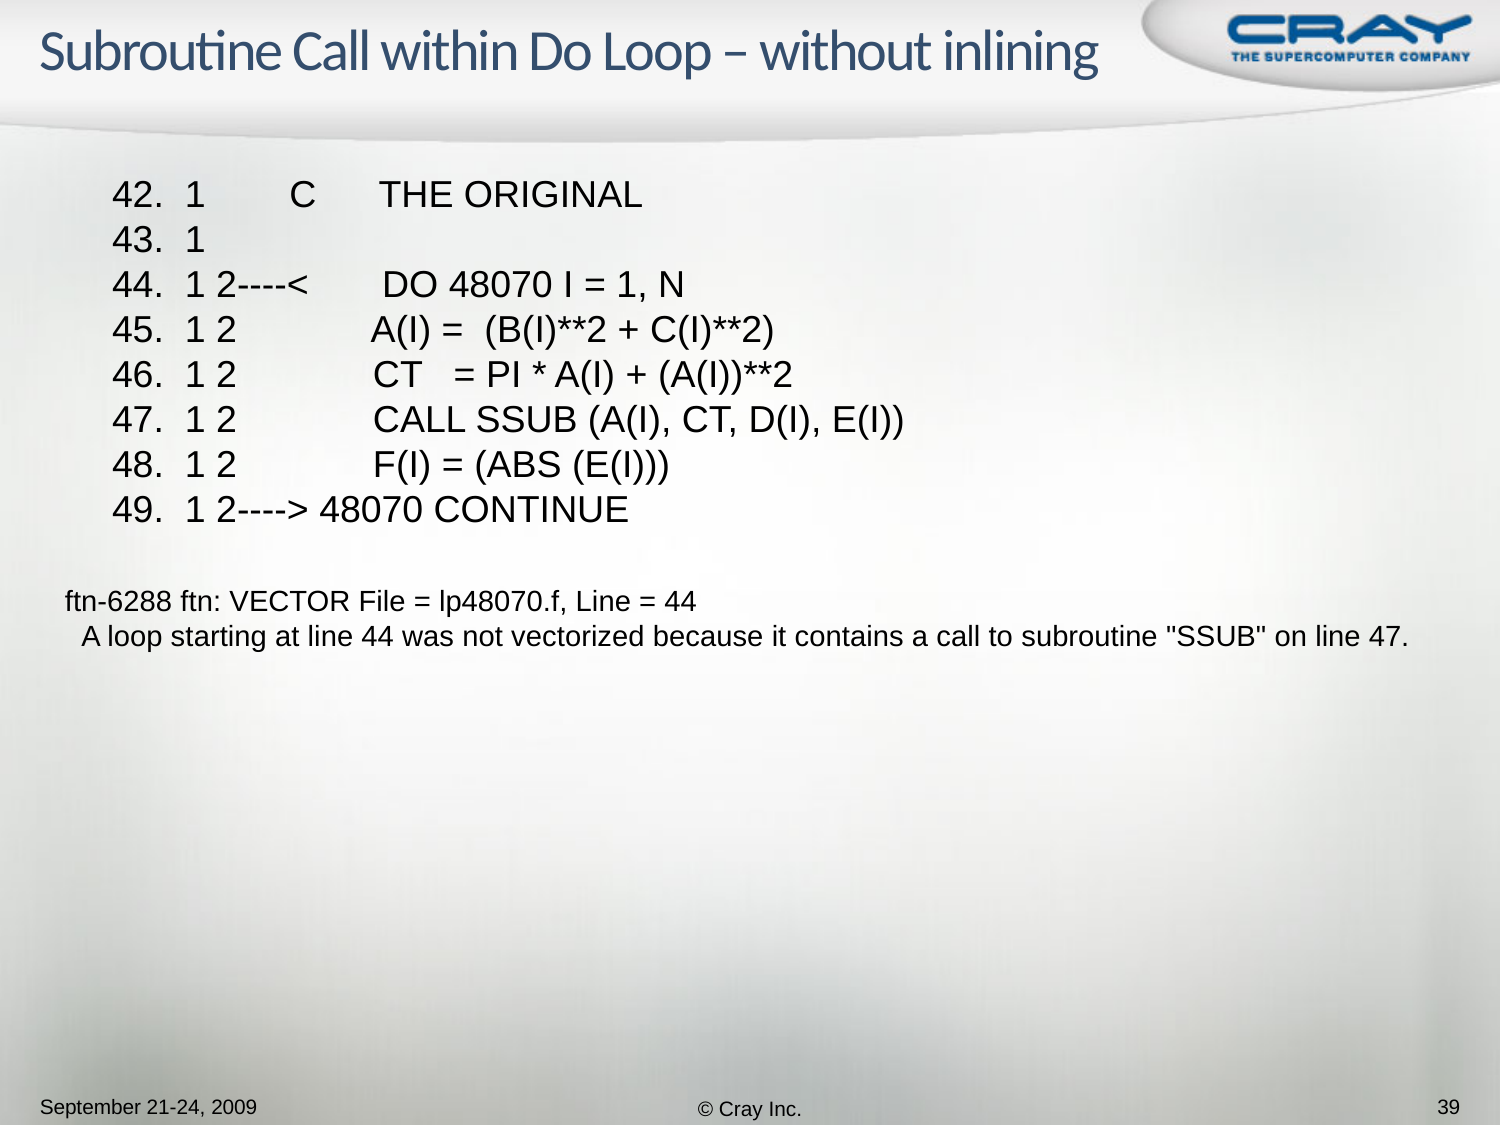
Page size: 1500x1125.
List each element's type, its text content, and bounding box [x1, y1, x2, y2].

text_box ftn-6288 ftn: VECTOR File = lp48070.f, Line = 44 A loop starting at line 44 was not vectorized because it contains a call to subroutine "SSUB" on line 47. [50, 574, 1428, 660]
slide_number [24, 1087, 425, 1125]
footer © Cray Inc. [456, 1087, 1044, 1125]
text_box 42. 1 C THE ORIGINAL 43. 1 44. 1 2----< DO 48070 I = 1, N 45. 1 2 A(I) = (B(I)**2 + C(I)**2) 46. 1 2 CT = PI * A(I) + (A(I))**2 47. 1 2 CALL SSUB (A(I), CT, D(I), E(I)) 48. 1 2 F(I) = (ABS (E(I))) 49. 1 2----> 48070 CONTINUE [65, 162, 921, 574]
picture [0, 0, 1500, 1125]
title Subroutine Call within Do Loop – without inlining [24, 24, 1150, 125]
slide_number 39 [1374, 1087, 1475, 1125]
